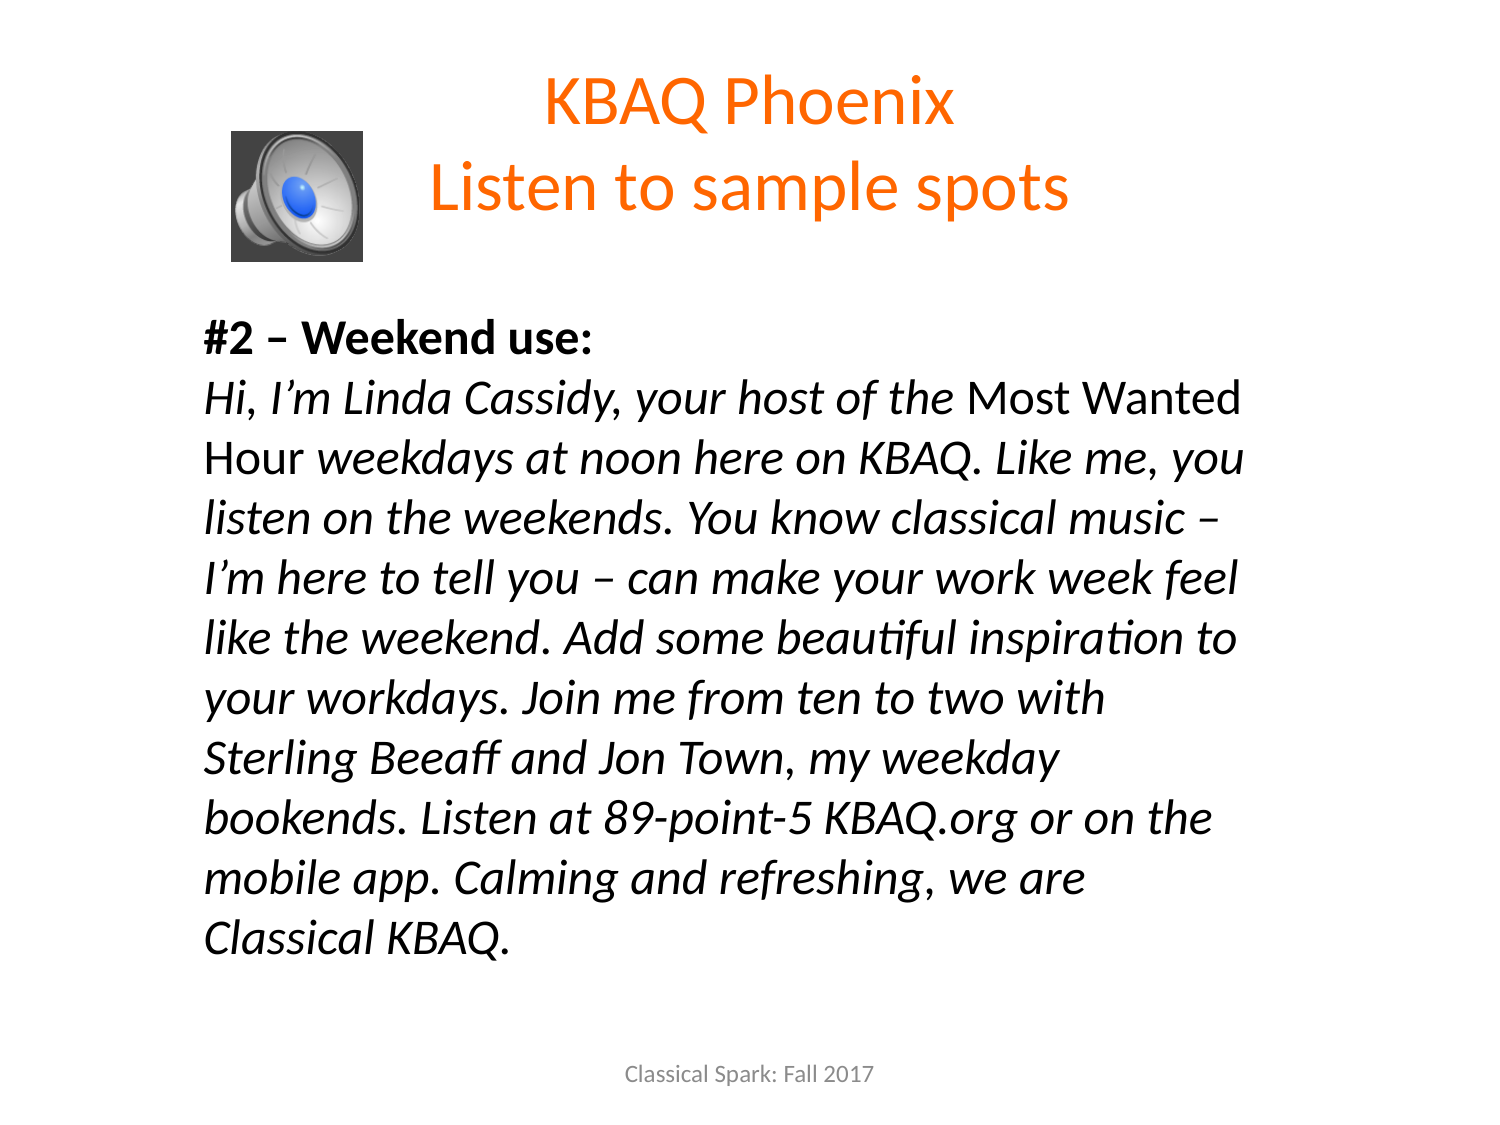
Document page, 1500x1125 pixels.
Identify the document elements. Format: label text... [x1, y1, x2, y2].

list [230, 129, 365, 264]
text_box #2 – Weekend use: Hi, I’m Linda Cassidy, your host of the Most Wanted Hour weekdays at noon here on KBAQ. Like me, you listen on the weekends. You know classical music – I’m here to tell you – can make your work week feel like the weekend. Add some beautiful inspiration to your workdays. Join me from ten to two with Sterling Beeaff and Jon Town, my weekday bookends. Listen at 89-point-5 KBAQ.org or on the mobile app. Calming and refreshing, we are Classical KBAQ. [188, 297, 1267, 1032]
title KBAQ Phoenix Listen to sample spots [75, 45, 1425, 233]
footer Classical Spark: Fall 2017 [512, 1042, 988, 1103]
